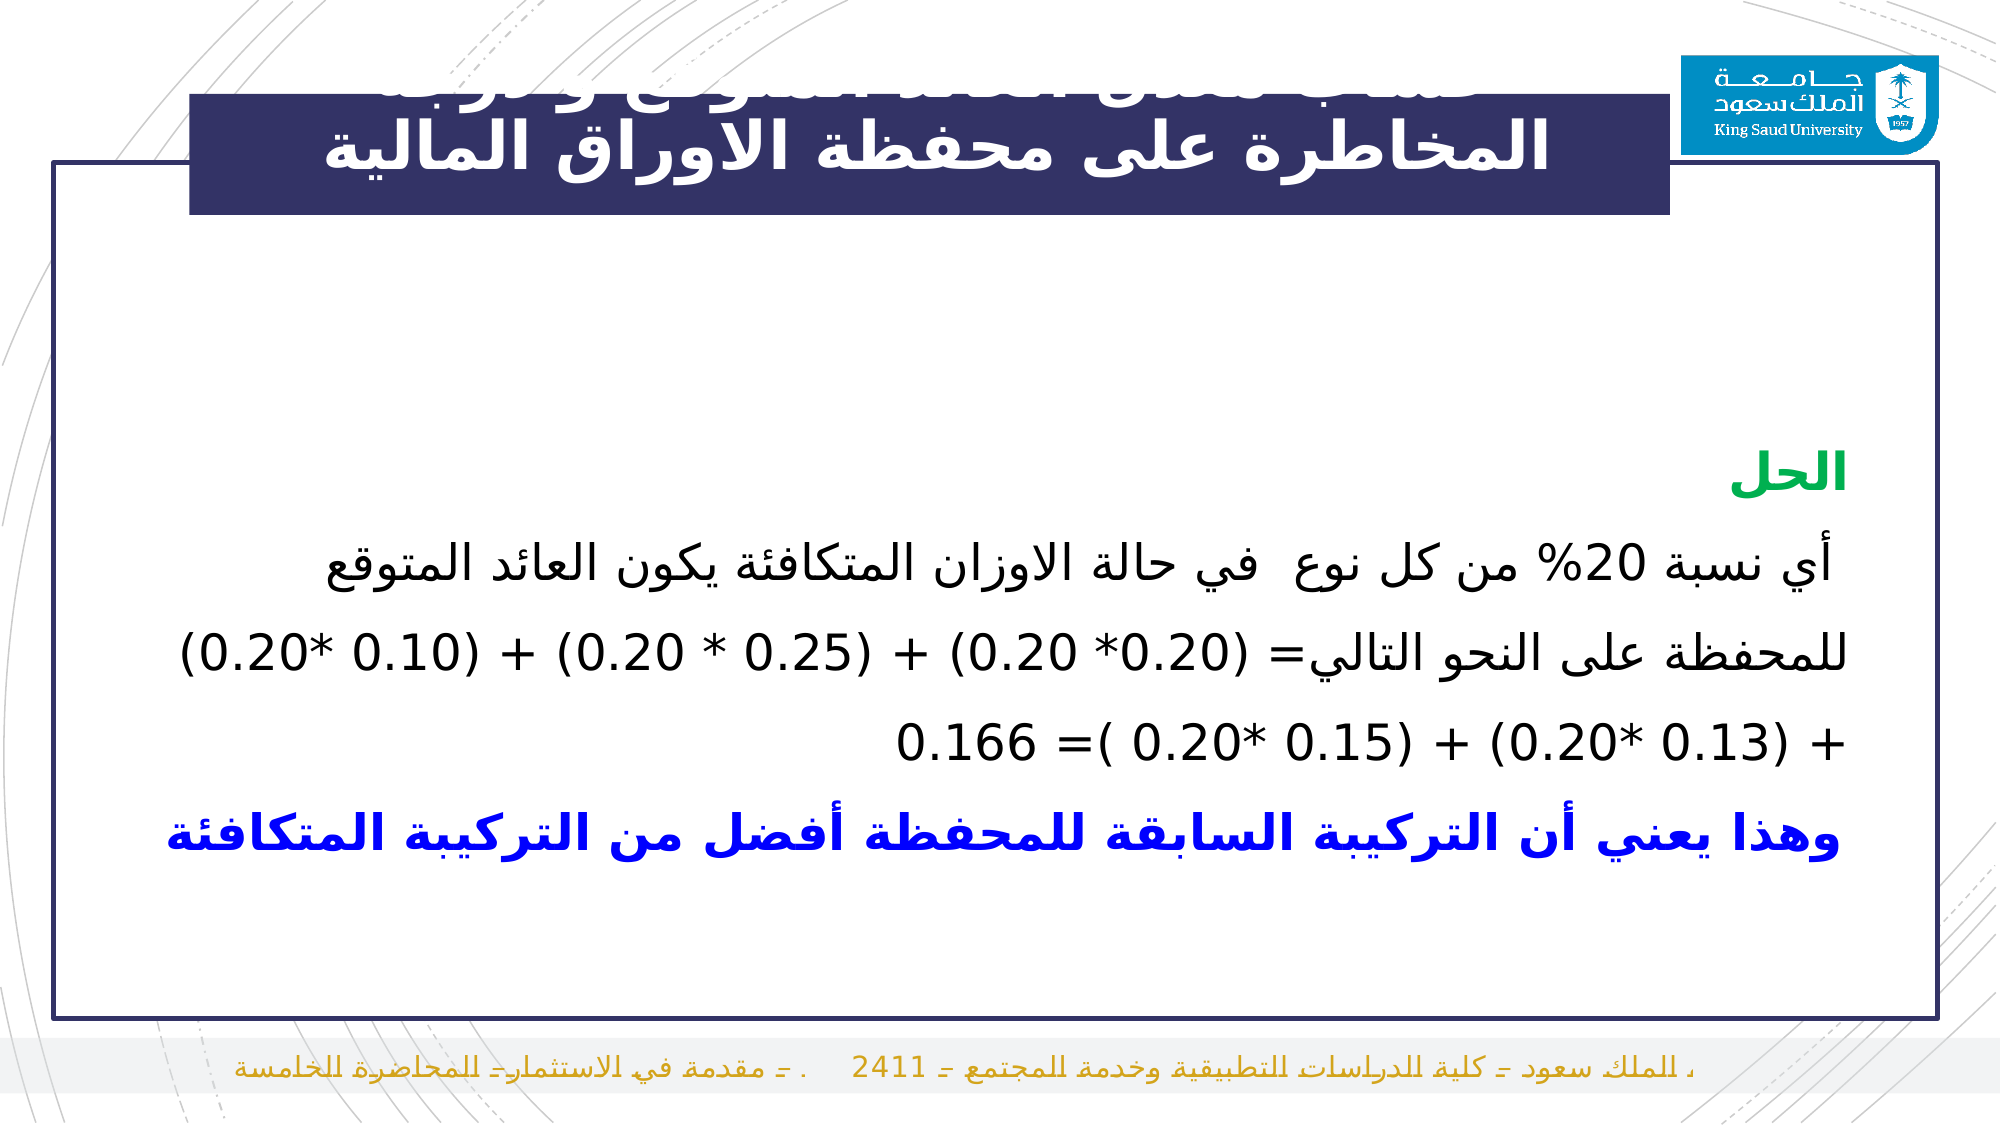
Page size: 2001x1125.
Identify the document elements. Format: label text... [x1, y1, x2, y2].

picture [1669, 44, 1950, 163]
text_box حساب معدل العائد المتوقع و درجة المخاطرة على محفظة الاوراق المالية [205, 50, 1670, 191]
text_box [188, 93, 1671, 216]
text_box [52, 161, 1939, 1020]
text_box جامعة الملك سعود – كلية الدراسات التطبيقية وخدمة المجتمع – 2411مال – مقدمة في الاستثمار– المحاضرة الخامسة [0, 1037, 2000, 1095]
text_box الحل أي نسبة 20% من كل نوع في حالة الاوزان المتكافئة يكون العائد المتوقع للمحفظة على النحو التالي= (0.20* 0.20) + (0.25 * 0.20) + (0.10 *0.20) + (0.13 *0.20) + (0.15 *0.20 )= 0.166 وهذا يعني أن التركيبة السابقة للمحفظة أفضل من التركيبة المتكافئة [127, 399, 1865, 868]
